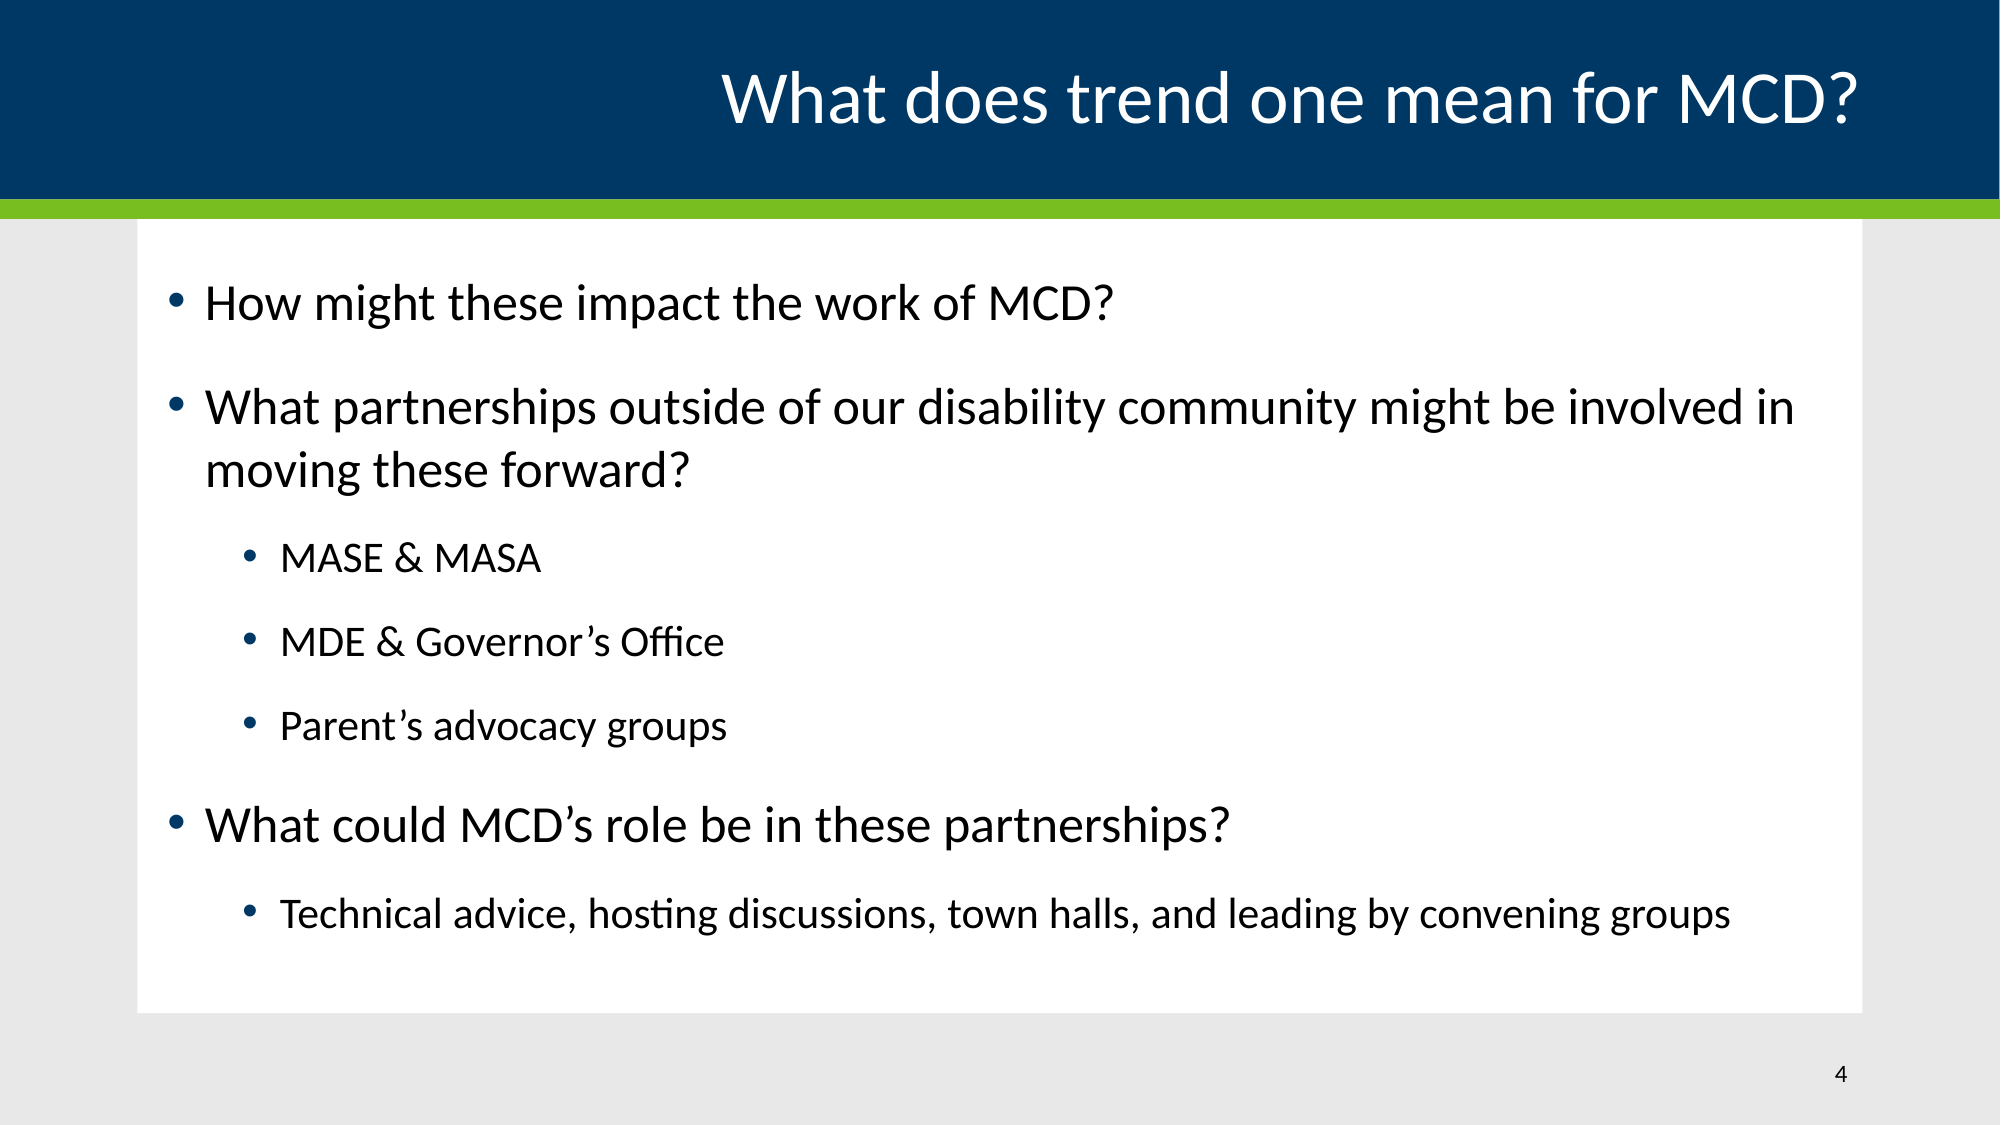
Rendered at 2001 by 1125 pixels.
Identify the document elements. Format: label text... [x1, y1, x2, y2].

title What does trend one mean for MCD? [137, 0, 1863, 200]
list How might these impact the work of MCD? What partnerships outside of our disability community might be involved in moving these forward? MASE & MASA MDE & Governor’s Office Parent’s advocacy groups What could MCD’s role be in these partnerships? Technical advice, hosting discussions, town halls, and leading by convening groups [137, 219, 1863, 1014]
slide_number 4 [1622, 1042, 1863, 1103]
